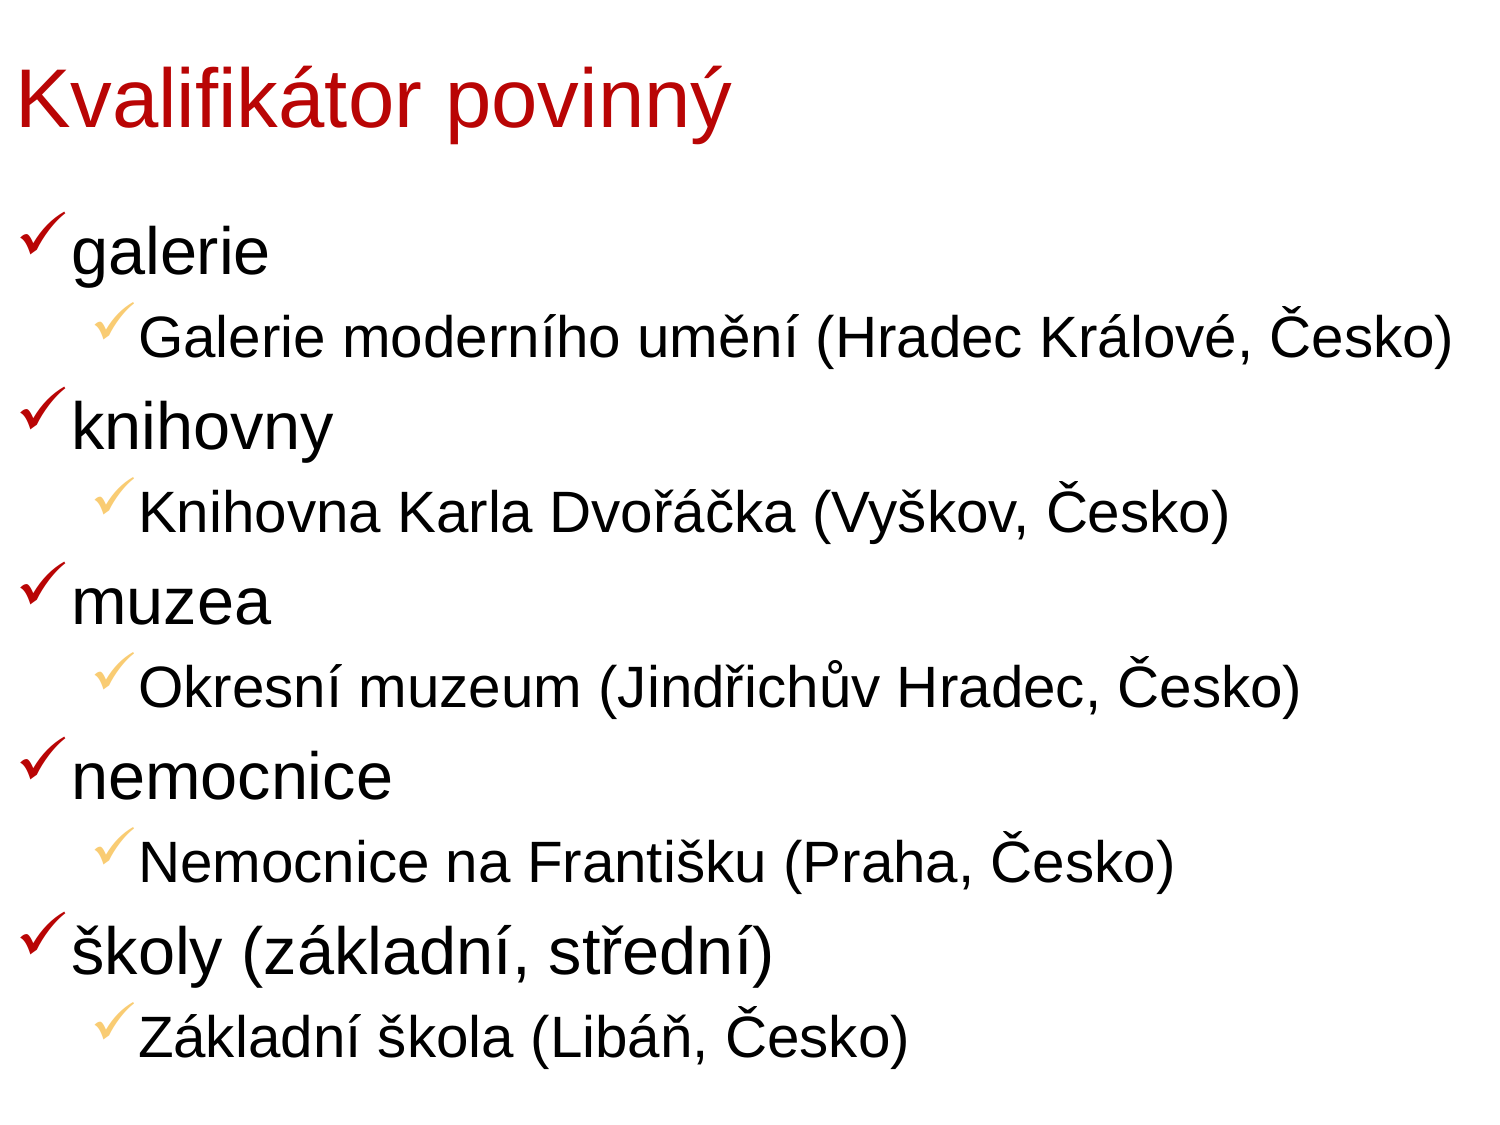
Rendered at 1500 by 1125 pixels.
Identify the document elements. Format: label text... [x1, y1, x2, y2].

list galerie Galerie moderního umění (Hradec Králové, Česko) knihovny Knihovna Karla Dvořáčka (Vyškov, Česko) muzea Okresní muzeum (Jindřichův Hradec, Česko) nemocnice Nemocnice na Františku (Praha, Česko) školy (základní, střední) Základní škola (Libáň, Česko) [0, 200, 1500, 1125]
title Kvalifikátor povinný [0, 0, 1500, 188]
